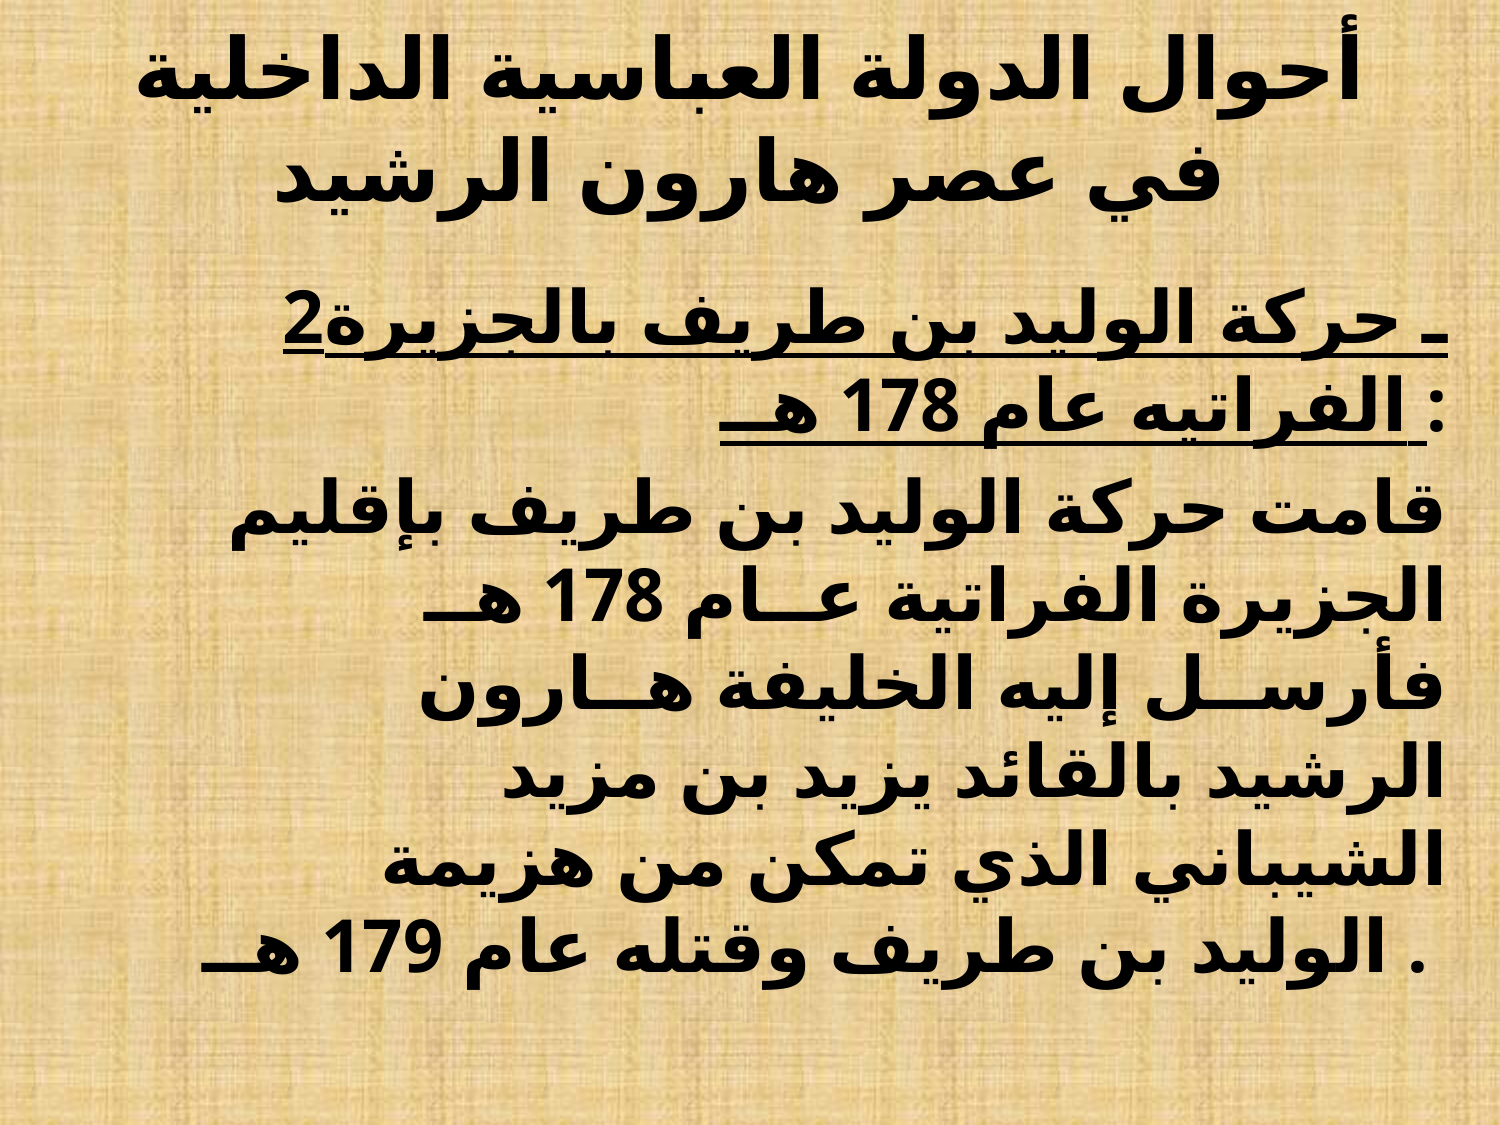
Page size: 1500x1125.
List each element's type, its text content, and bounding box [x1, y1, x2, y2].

list 2ـ حركة الوليد بن طريف بالجزيرة الفراتيه عام 178 هــ : قامت حركة الوليد بن طريف بإقليم الجزيرة الفراتية عــام 178 هــ فأرســل إليه الخليفة هــارون الرشيد بالقائد يزيد بن مزيد الشيباني الذي تمكن من هزيمة الوليد بن طريف وقتله عام 179 هــ . [75, 262, 1463, 1063]
title أحوال الدولة العباسية الداخلية في عصر هارون الرشيد [75, 0, 1425, 233]
picture [0, 0, 1500, 1125]
